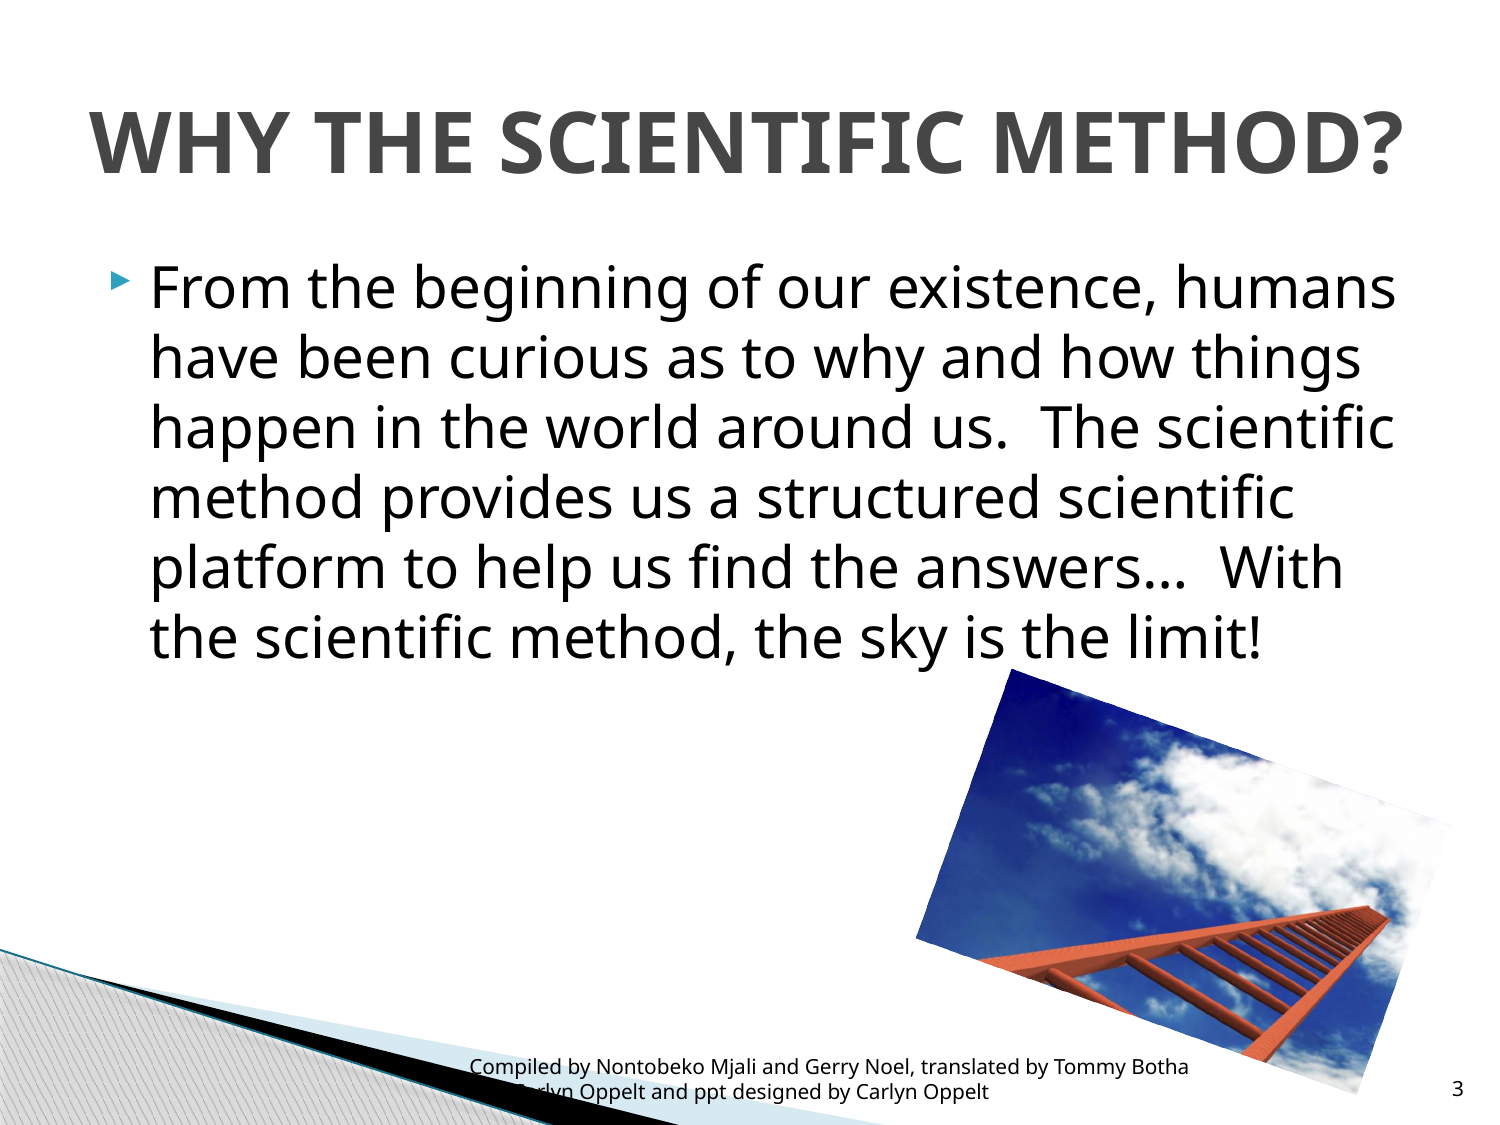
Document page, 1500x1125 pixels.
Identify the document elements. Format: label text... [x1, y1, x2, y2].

picture [916, 669, 1451, 1094]
list From the beginning of our existence, humans have been curious as to why and how things happen in the world around us. The scientific method provides us a structured scientific platform to help us find the answers… With the scientific method, the sky is the limit! [75, 243, 1425, 986]
title WHY THE SCIENTIFIC METHOD? [75, 45, 1425, 233]
footer Compiled by Nontobeko Mjali and Gerry Noel, translated by Tommy Botha and Carlyn Oppelt and ppt designed by Carlyn Oppelt [454, 1051, 1223, 1112]
slide_number 3 [1418, 1051, 1479, 1112]
